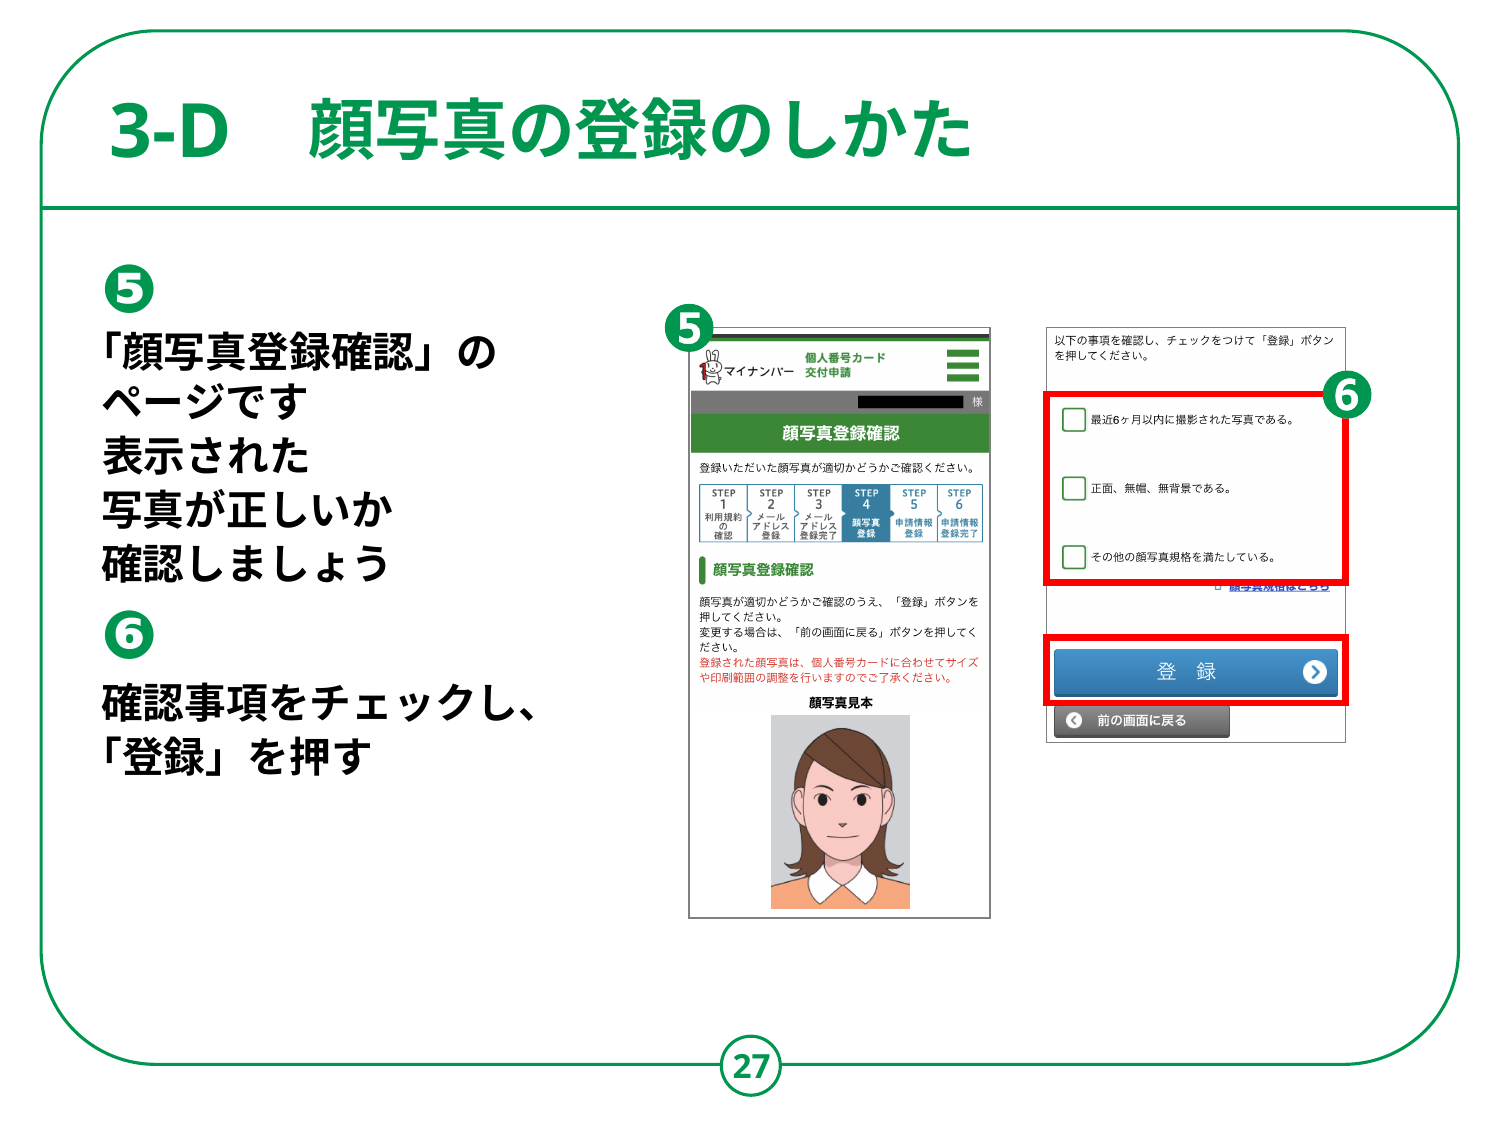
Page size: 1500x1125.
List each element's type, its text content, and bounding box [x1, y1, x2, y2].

title 顔写真の登録のしかた [293, 0, 997, 177]
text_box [664, 303, 991, 919]
text_box 3-D [94, 75, 248, 181]
text_box ❺ ｢顔写真登録確認」の ページです 表示された 写真が正しいか 確認しましょう ❻ 確認事項をチェックし、 ｢登録」を押す [86, 237, 673, 788]
picture [1046, 327, 1346, 743]
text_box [1322, 370, 1372, 419]
